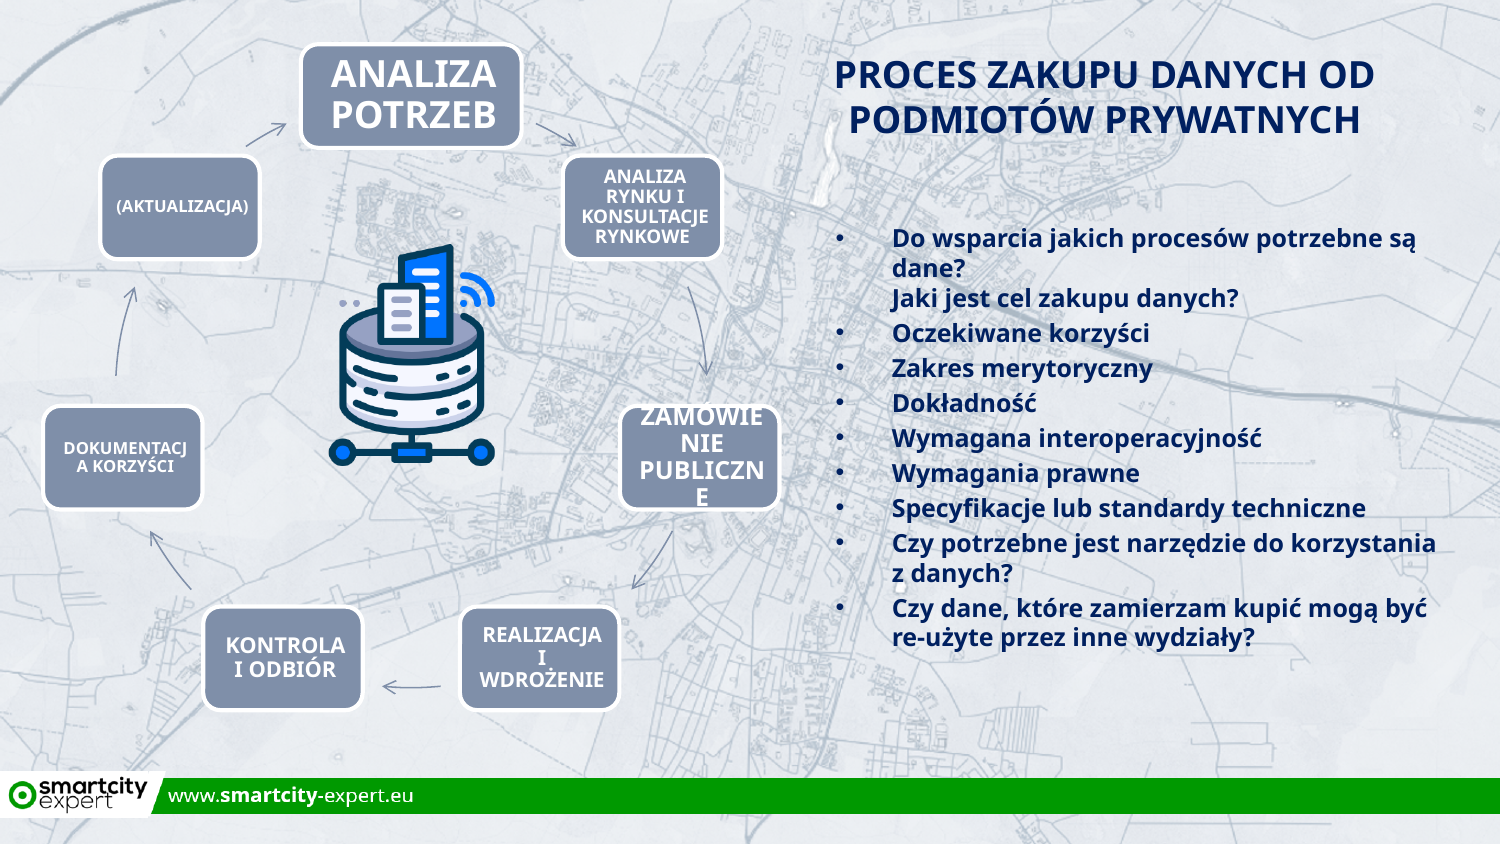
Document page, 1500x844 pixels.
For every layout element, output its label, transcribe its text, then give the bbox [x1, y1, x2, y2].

picture [0, 0, 1500, 844]
picture [406, 253, 446, 337]
picture [300, 244, 446, 466]
picture [347, 244, 522, 466]
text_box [0, 43, 912, 711]
picture [347, 350, 476, 428]
picture [336, 446, 349, 459]
text_box Do wsparcia jakich procesów potrzebne są dane? Jaki jest cel zakupu danych? Oczekiwane korzyści Zakres merytoryczny Dokładność Wymagana interoperacyjność Wymagania prawne Specyfikacje lub standardy techniczne Czy potrzebne jest narzędzie do korzystania z danych? Czy dane, które zamierzam kupić mogą być re-użyte przez inne wydziały? [917, 215, 1457, 629]
picture [475, 446, 487, 459]
picture [349, 457, 474, 466]
text_box Proces ZAKUPU danych od podmiotów prywatnych [912, 43, 1457, 149]
picture [398, 449, 425, 455]
picture [385, 290, 418, 337]
